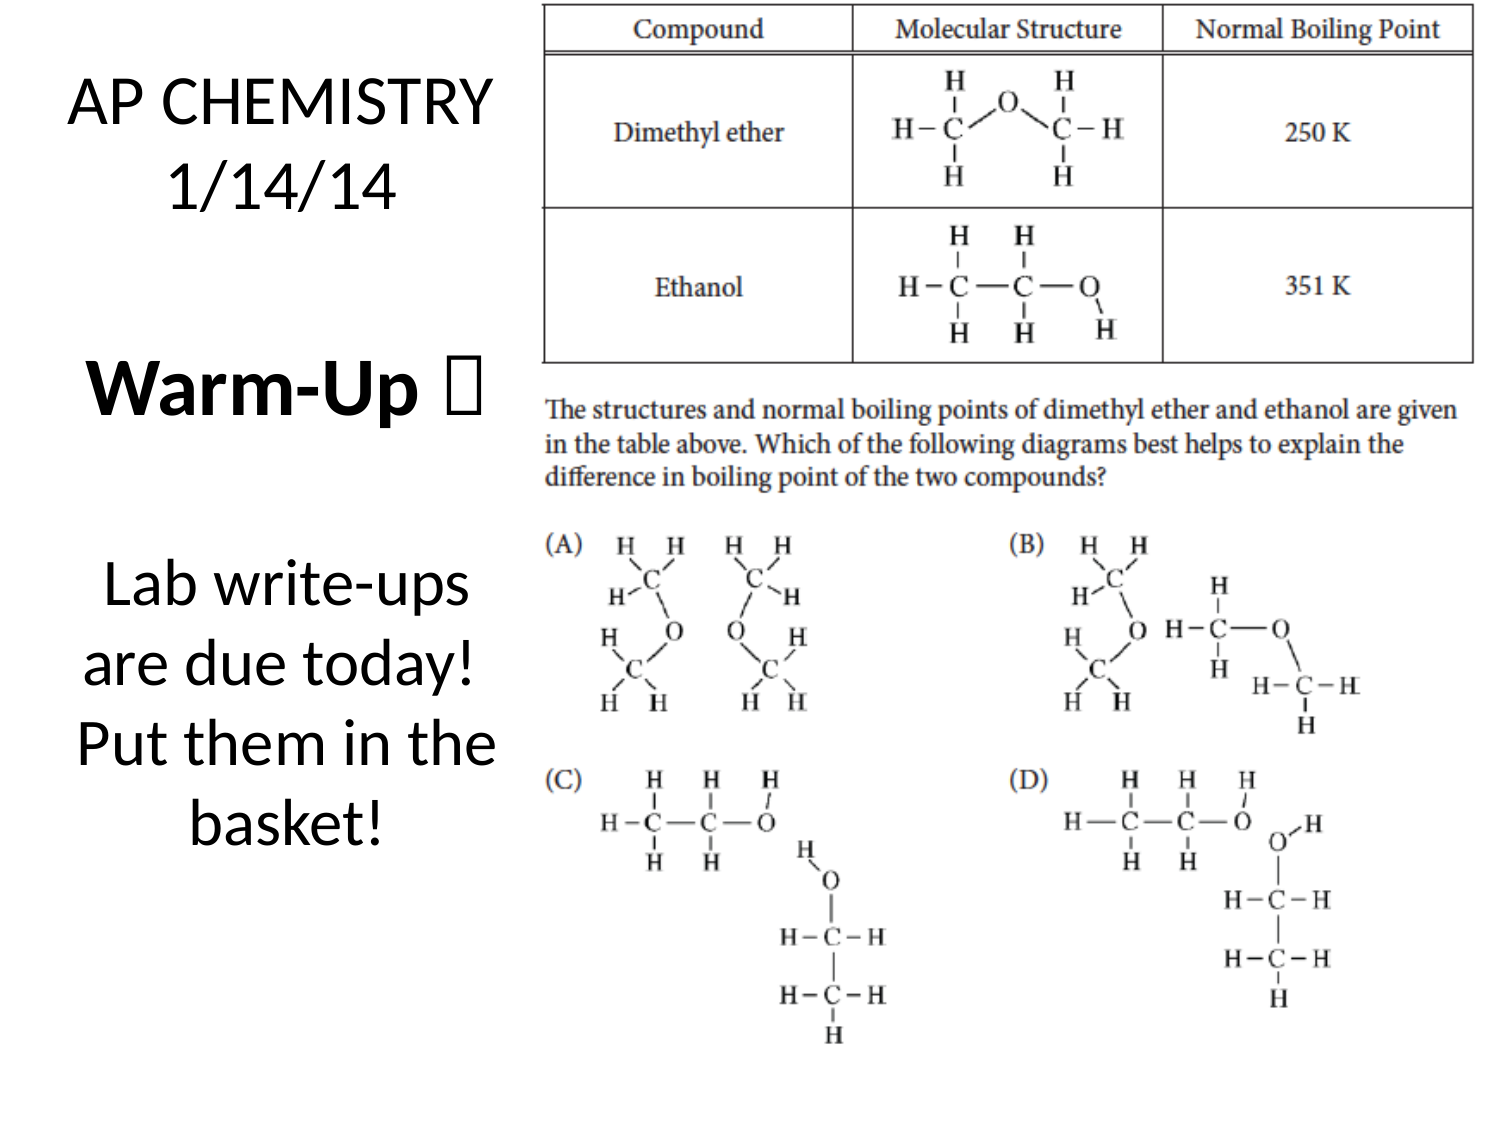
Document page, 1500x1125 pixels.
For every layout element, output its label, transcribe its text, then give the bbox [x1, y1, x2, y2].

title AP CHEMISTRY 1/14/14 [0, 45, 532, 233]
picture [537, 0, 1500, 1076]
list Warm-Up  Lab write-ups are due today! Put them in the basket! [37, 324, 532, 1005]
